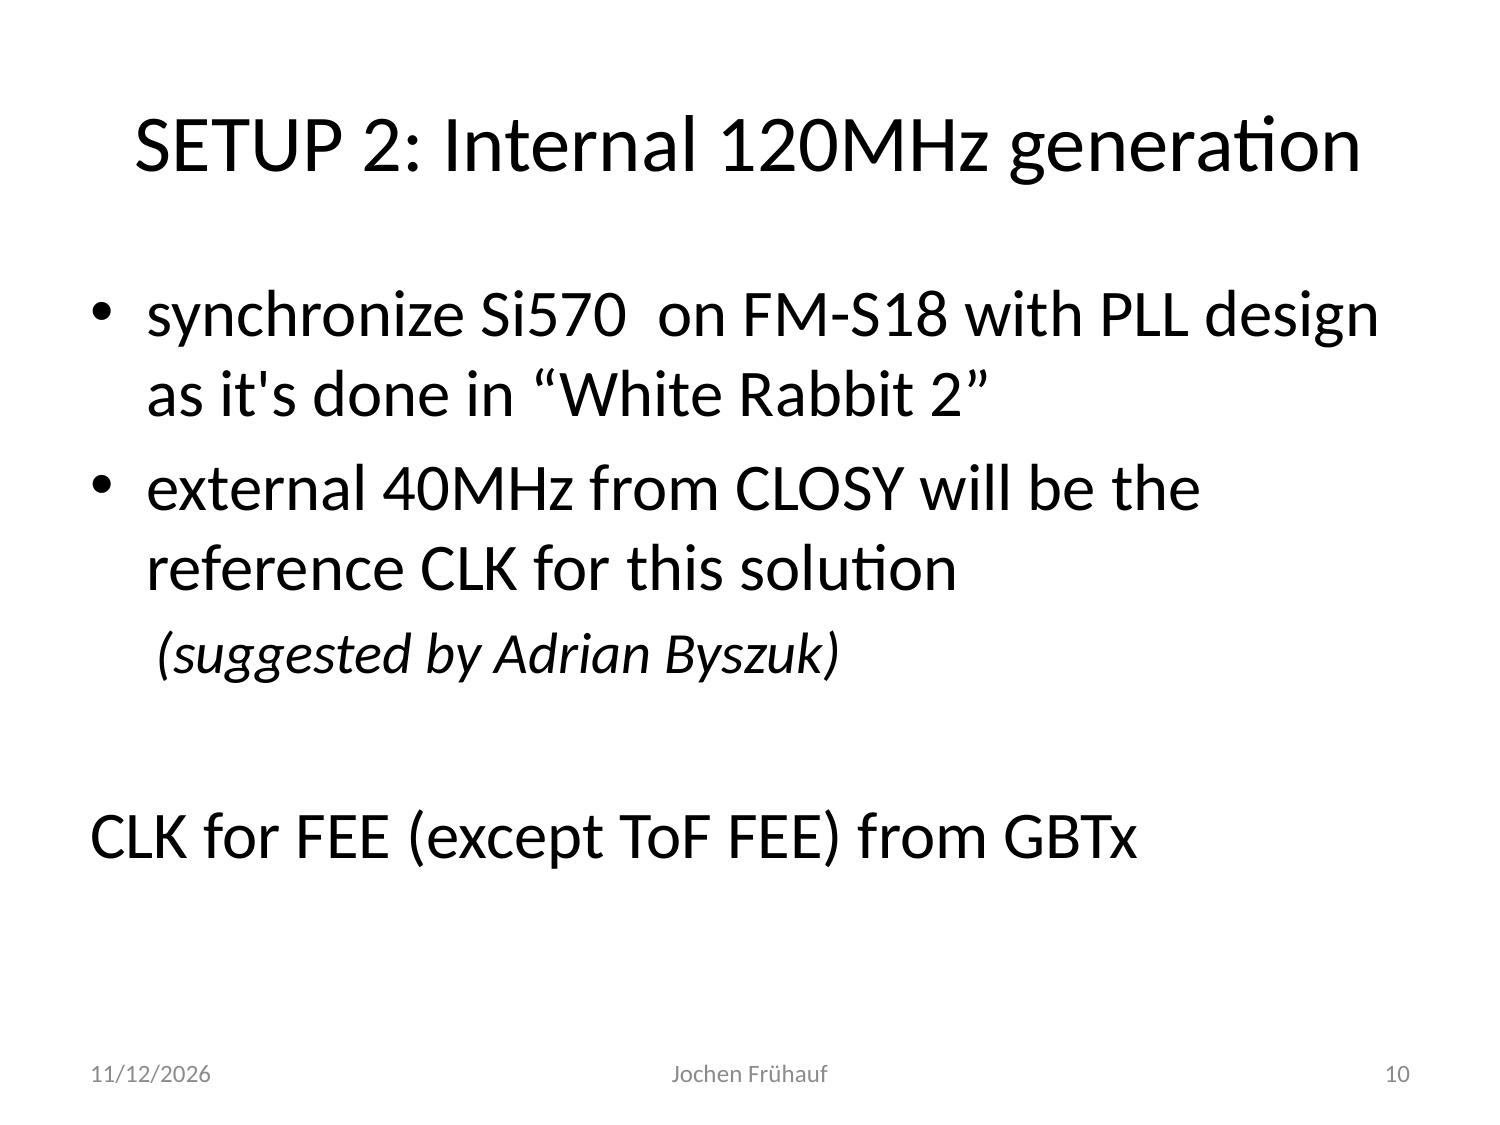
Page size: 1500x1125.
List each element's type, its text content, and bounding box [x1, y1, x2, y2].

title SETUP 2: Internal 120MHz generation [75, 45, 1425, 233]
slide_number 10 [1074, 1042, 1425, 1103]
footer Jochen Frühauf [512, 1042, 988, 1103]
list synchronize Si570 on FM-S18 with PLL design as it's done in “White Rabbit 2” external 40MHz from CLOSY will be the reference CLK for this solution (suggested by Adrian Byszuk) CLK for FEE (except ToF FEE) from GBTx [75, 262, 1425, 1005]
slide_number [75, 1042, 425, 1103]
